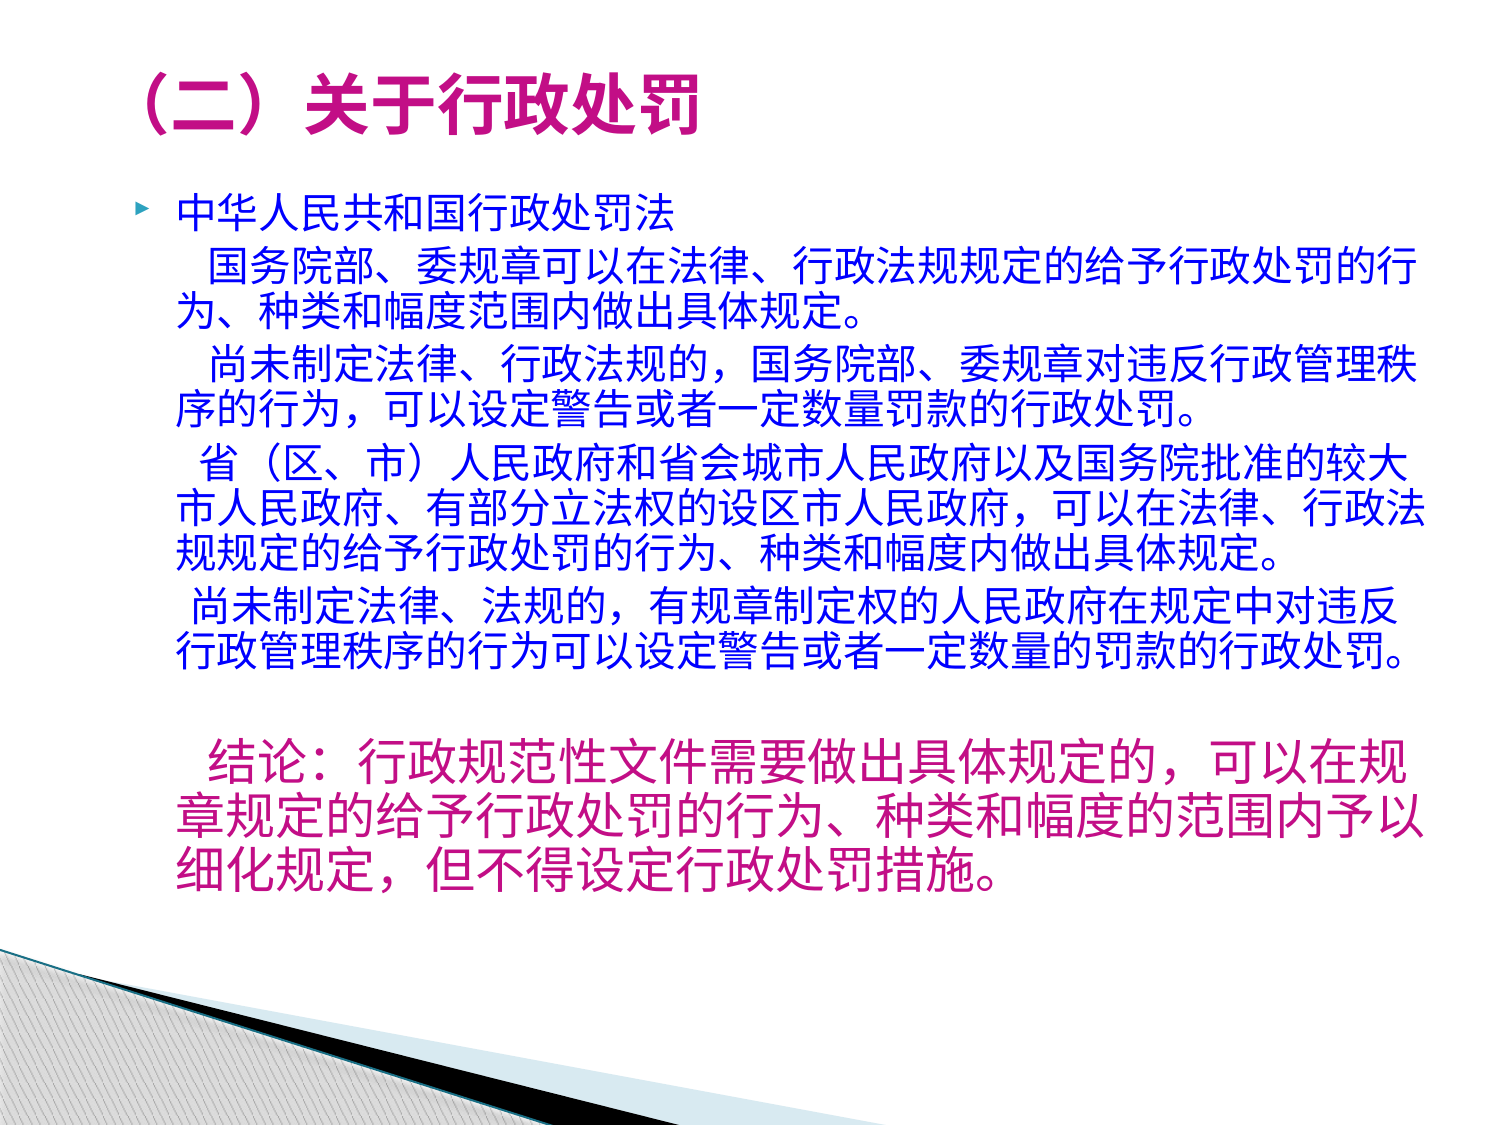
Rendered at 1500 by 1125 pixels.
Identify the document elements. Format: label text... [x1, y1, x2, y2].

list 中华人民共和国行政处罚法 国务院部、委规章可以在法律、行政法规规定的给予行政处罚的行为、种类和幅度范围内做出具体规定。 尚未制定法律、行政法规的，国务院部、委规章对违反行政管理秩序的行为，可以设定警告或者一定数量罚款的行政处罚。 省（区、市）人民政府和省会城市人民政府以及国务院批准的较大市人民政府、有部分立法权的设区市人民政府，可以在法律、行政法规规定的给予行政处罚的行为、种类和幅度内做出具体规定。 尚未制定法律、法规的，有规章制定权的人民政府在规定中对违反行政管理秩序的行为可以设定警告或者一定数量的罚款的行政处罚。 结论：行政规范性文件需要做出具体规定的，可以在规章规定的给予行政处罚的行为、种类和幅度的范围内予以细化规定，但不得设定行政处罚措施。 [100, 184, 1451, 928]
title （二）关于行政处罚 [88, 45, 1425, 161]
